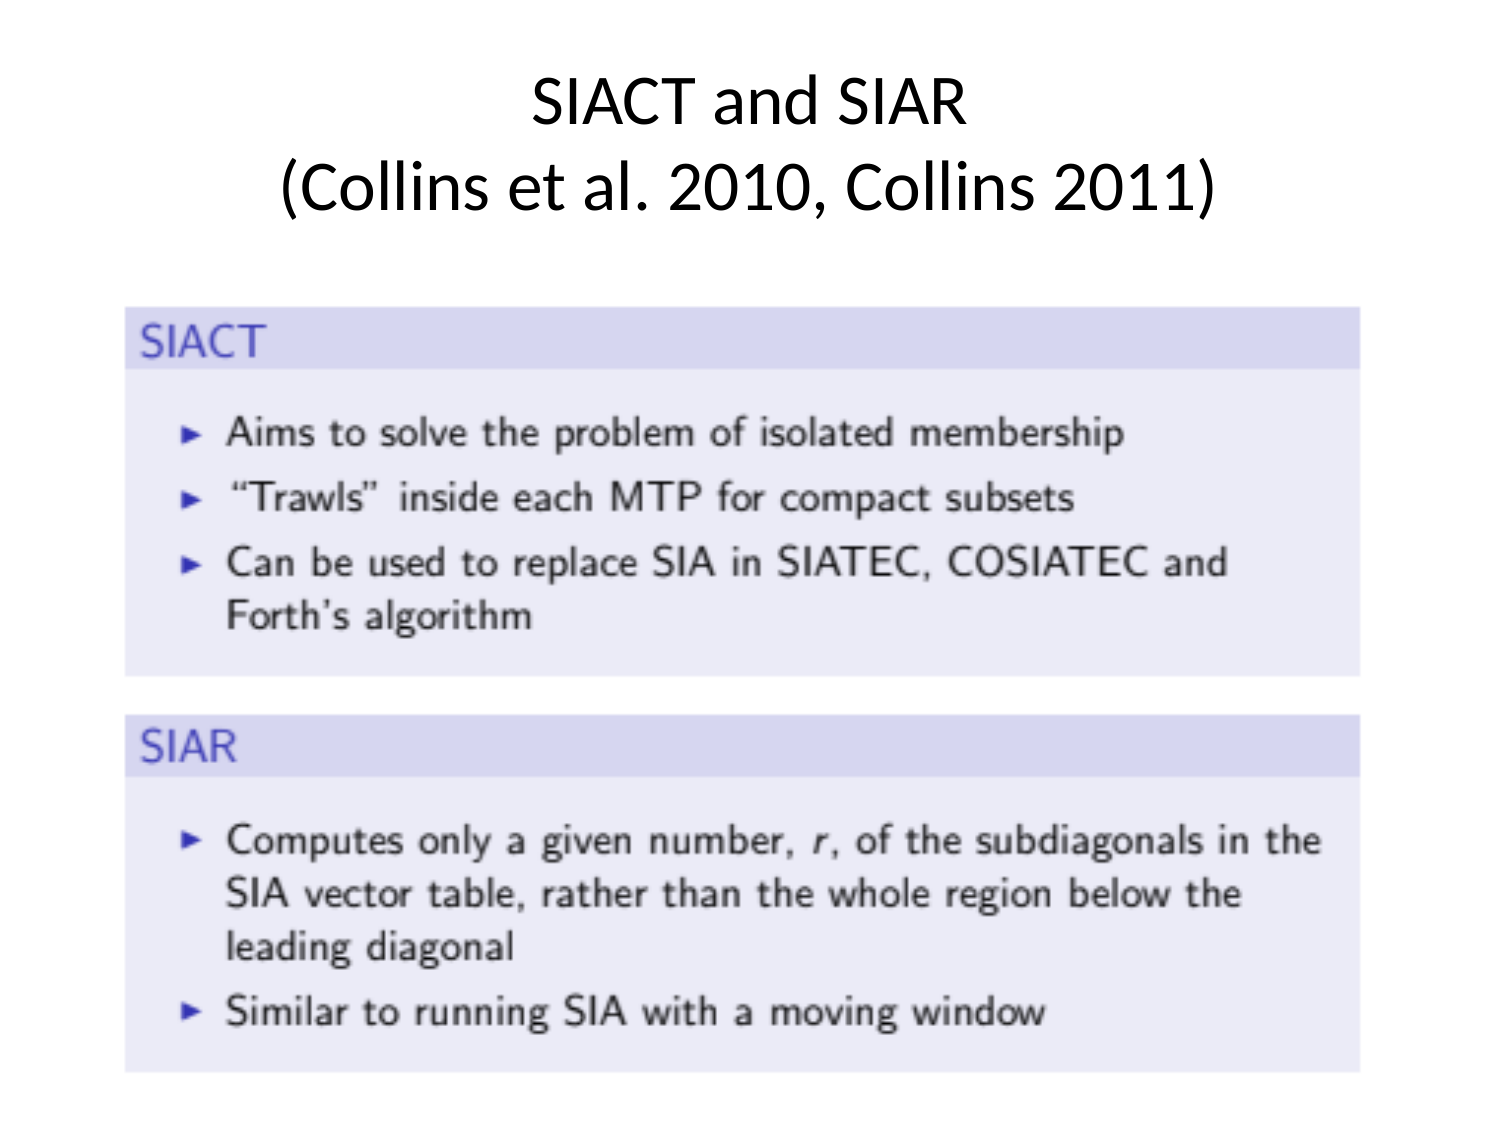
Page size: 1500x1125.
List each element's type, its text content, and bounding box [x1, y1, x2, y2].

picture [123, 302, 1365, 1086]
title SIACT and SIAR (Collins et al. 2010, Collins 2011) [75, 45, 1425, 233]
